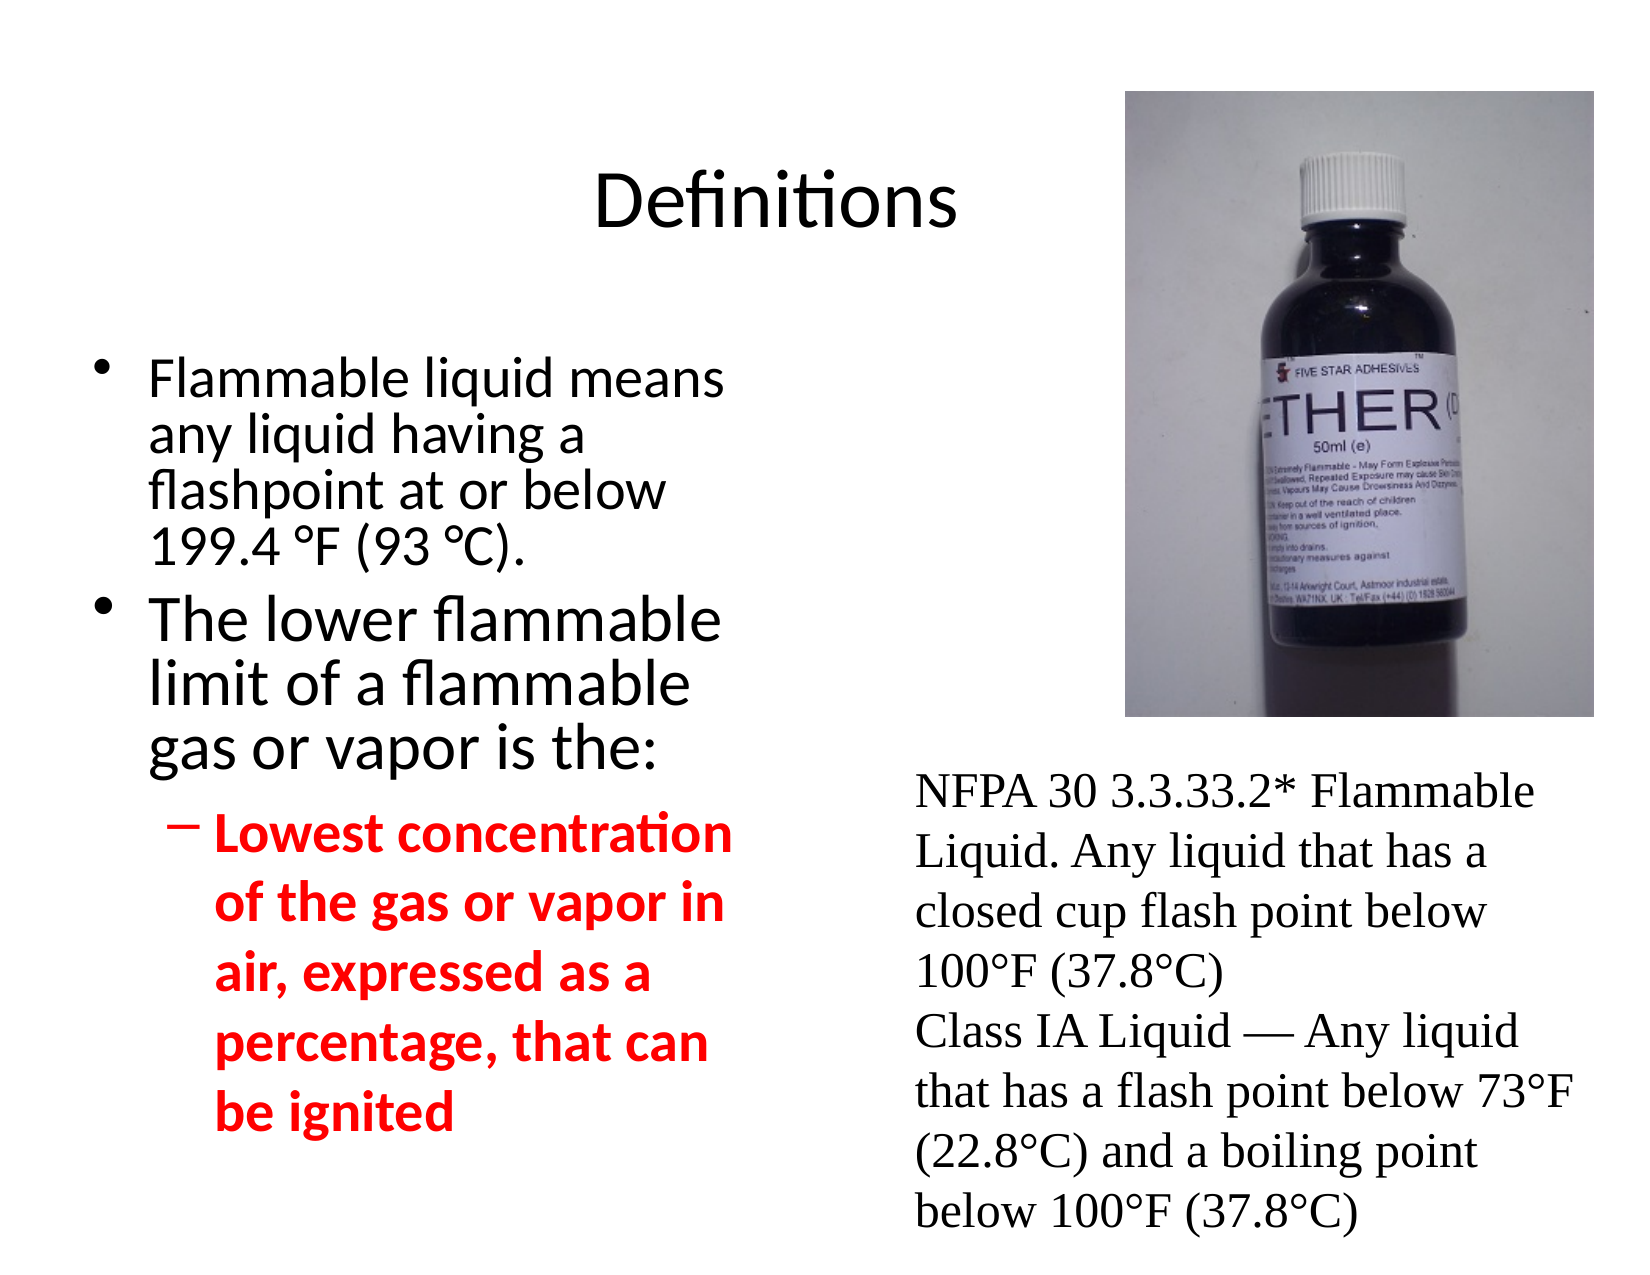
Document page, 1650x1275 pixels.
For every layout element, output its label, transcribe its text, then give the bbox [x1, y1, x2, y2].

title Definitions [77, 77, 1476, 311]
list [1124, 91, 1594, 717]
text_box NFPA 30 3.3.33.2* Flammable Liquid. Any liquid that has a closed cup flash point below 100°F (37.8°C) Class IA Liquid — Any liquid that has a flash point below 73°F (22.8°C) and a boiling point below 100°F (37.8°C) [900, 749, 1613, 1245]
list Flammable liquid means any liquid having a flashpoint at or below 199.4 °F (93 °C). The lower flammable limit of a flammable gas or vapor is the: Lowest concentration of the gas or vapor in air, expressed as a percentage, that can be ignited [77, 345, 764, 1088]
